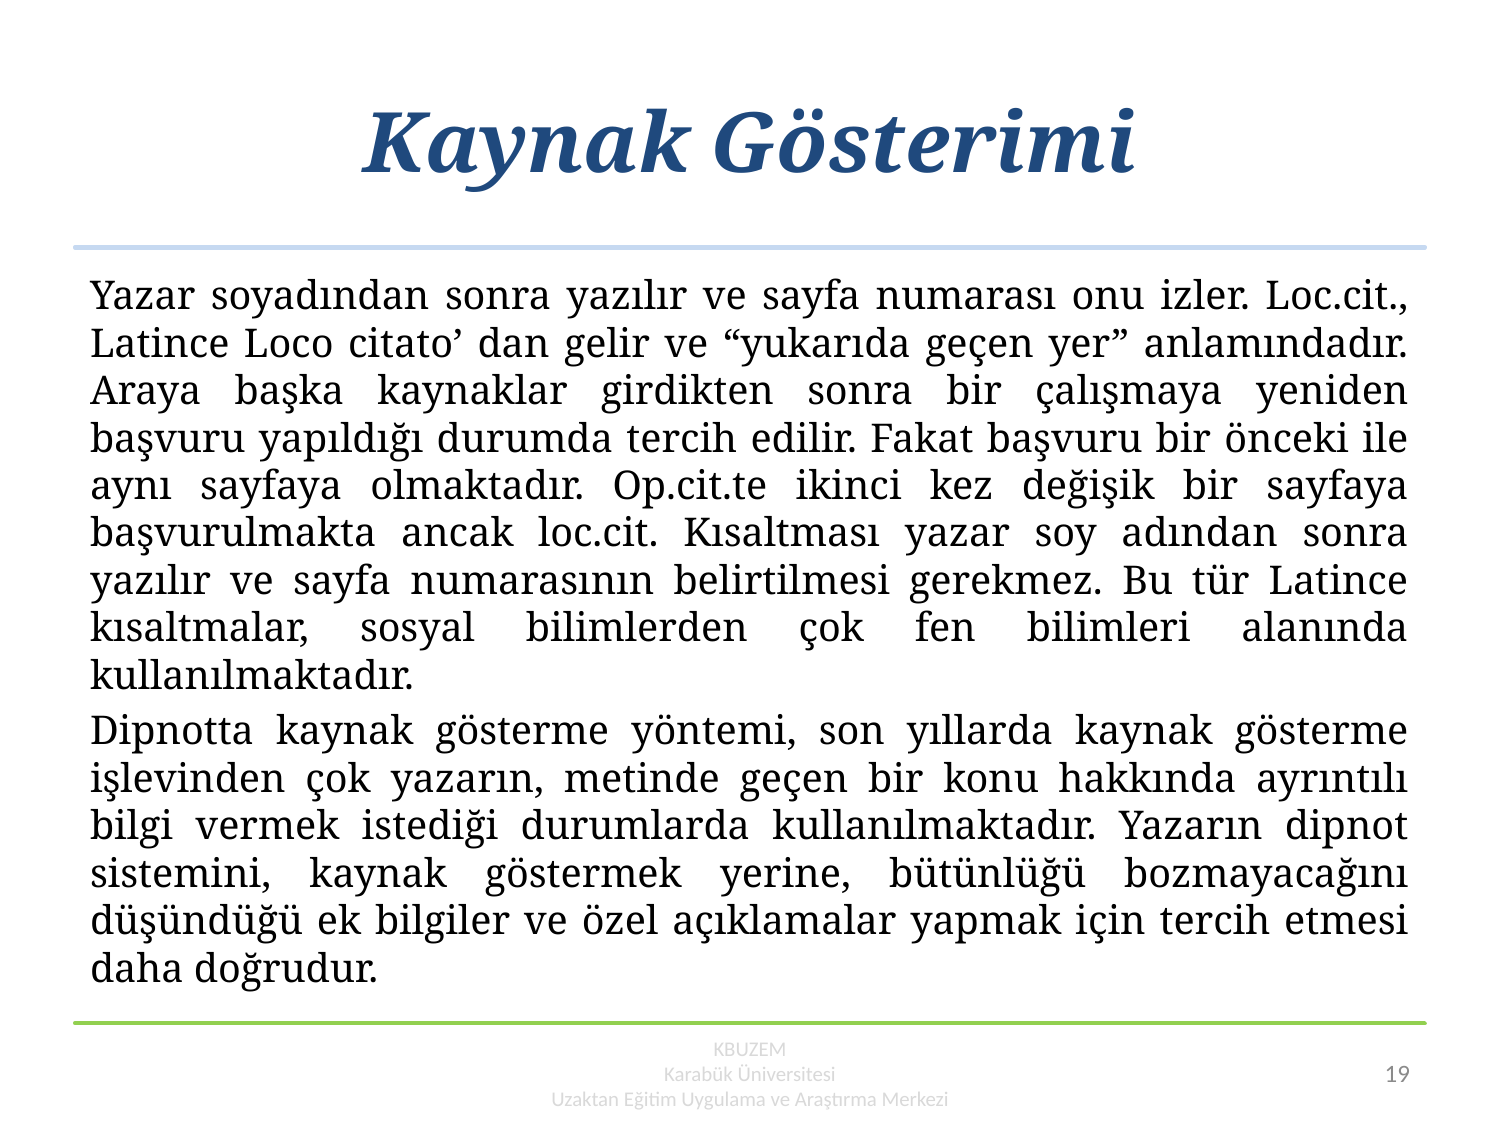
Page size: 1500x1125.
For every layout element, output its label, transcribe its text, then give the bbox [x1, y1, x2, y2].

list Yazar soyadından sonra yazılır ve sayfa numarası onu izler. Loc.cit., Latince Loco citato’ dan gelir ve “yukarıda geçen yer” anlamındadır. Araya başka kaynaklar girdikten sonra bir çalışmaya yeniden başvuru yapıldığı durumda tercih edilir. Fakat başvuru bir önceki ile aynı sayfaya olmaktadır. Op.cit.te ikinci kez değişik bir sayfaya başvurulmakta ancak loc.cit. Kısaltması yazar soy adından sonra yazılır ve sayfa numarasının belirtilmesi gerekmez. Bu tür Latince kısaltmalar, sosyal bilimlerden çok fen bilimleri alanında kullanılmaktadır. Dipnotta kaynak gösterme yöntemi, son yıllarda kaynak gösterme işlevinden çok yazarın, metinde geçen bir konu hakkında ayrıntılı bilgi vermek istediği durumlarda kullanılmaktadır. Yazarın dipnot sistemini, kaynak göstermek yerine, bütünlüğü bozmayacağını düşündüğü ek bilgiler ve özel açıklamalar yapmak için tercih etmesi daha doğrudur. [75, 262, 1425, 1005]
slide_number 19 [1074, 1042, 1425, 1103]
footer KBUZEM Karabük Üniversitesi Uzaktan Eğitim Uygulama ve Araştırma Merkezi [431, 1042, 1069, 1103]
title Kaynak Gösterimi [75, 45, 1425, 233]
